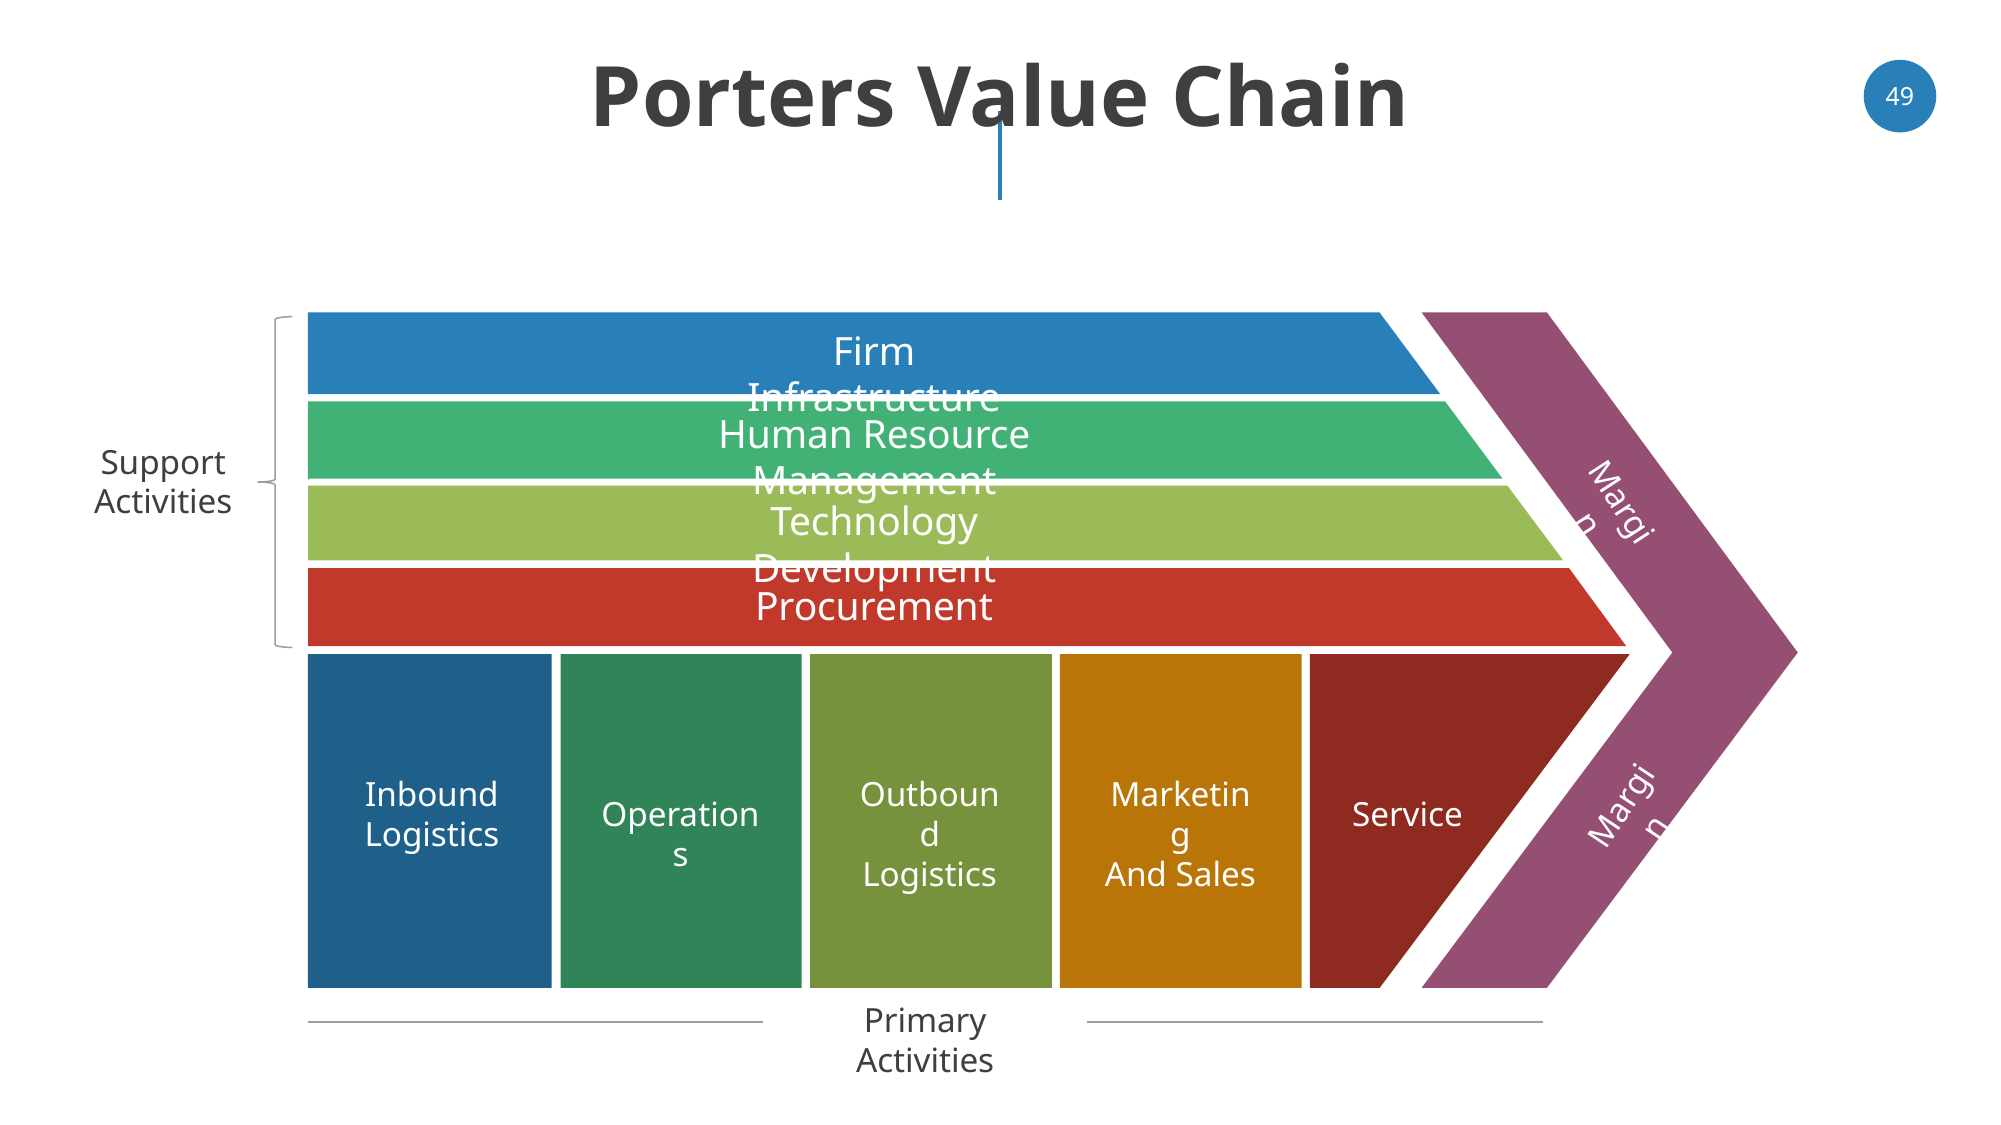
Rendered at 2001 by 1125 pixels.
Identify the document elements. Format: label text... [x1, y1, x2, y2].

text_box Technology Development [630, 489, 1118, 598]
text_box [560, 654, 802, 988]
text_box Primary Activities [775, 991, 1075, 1087]
text_box Marketing And Sales [1087, 765, 1274, 901]
text_box [1059, 654, 1302, 988]
text_box [308, 568, 1627, 647]
text_box [308, 485, 630, 561]
text_box [1421, 312, 1798, 988]
slide_number 49 [1847, 67, 1953, 128]
text_box [307, 312, 1441, 395]
text_box Support Activities [77, 433, 250, 529]
text_box Human Resource Management [589, 401, 1159, 511]
text_box Service [1334, 785, 1481, 841]
text_box Procurement [739, 574, 1009, 637]
text_box [257, 316, 293, 648]
text_box [1309, 654, 1630, 988]
text_box [1118, 485, 1564, 561]
text_box Outbound Logistics [835, 765, 1025, 901]
text_box [307, 654, 552, 988]
text_box Inbound Logistics [348, 765, 517, 861]
text_box Operations [580, 785, 781, 881]
text_box [1159, 401, 1503, 479]
text_box Margin [1558, 732, 1715, 900]
title Porters Value Chain [137, 29, 1863, 171]
text_box [307, 401, 589, 480]
text_box [810, 654, 1052, 988]
text_box Firm Infrastructure [690, 318, 1058, 401]
text_box Margin [1528, 428, 1684, 596]
